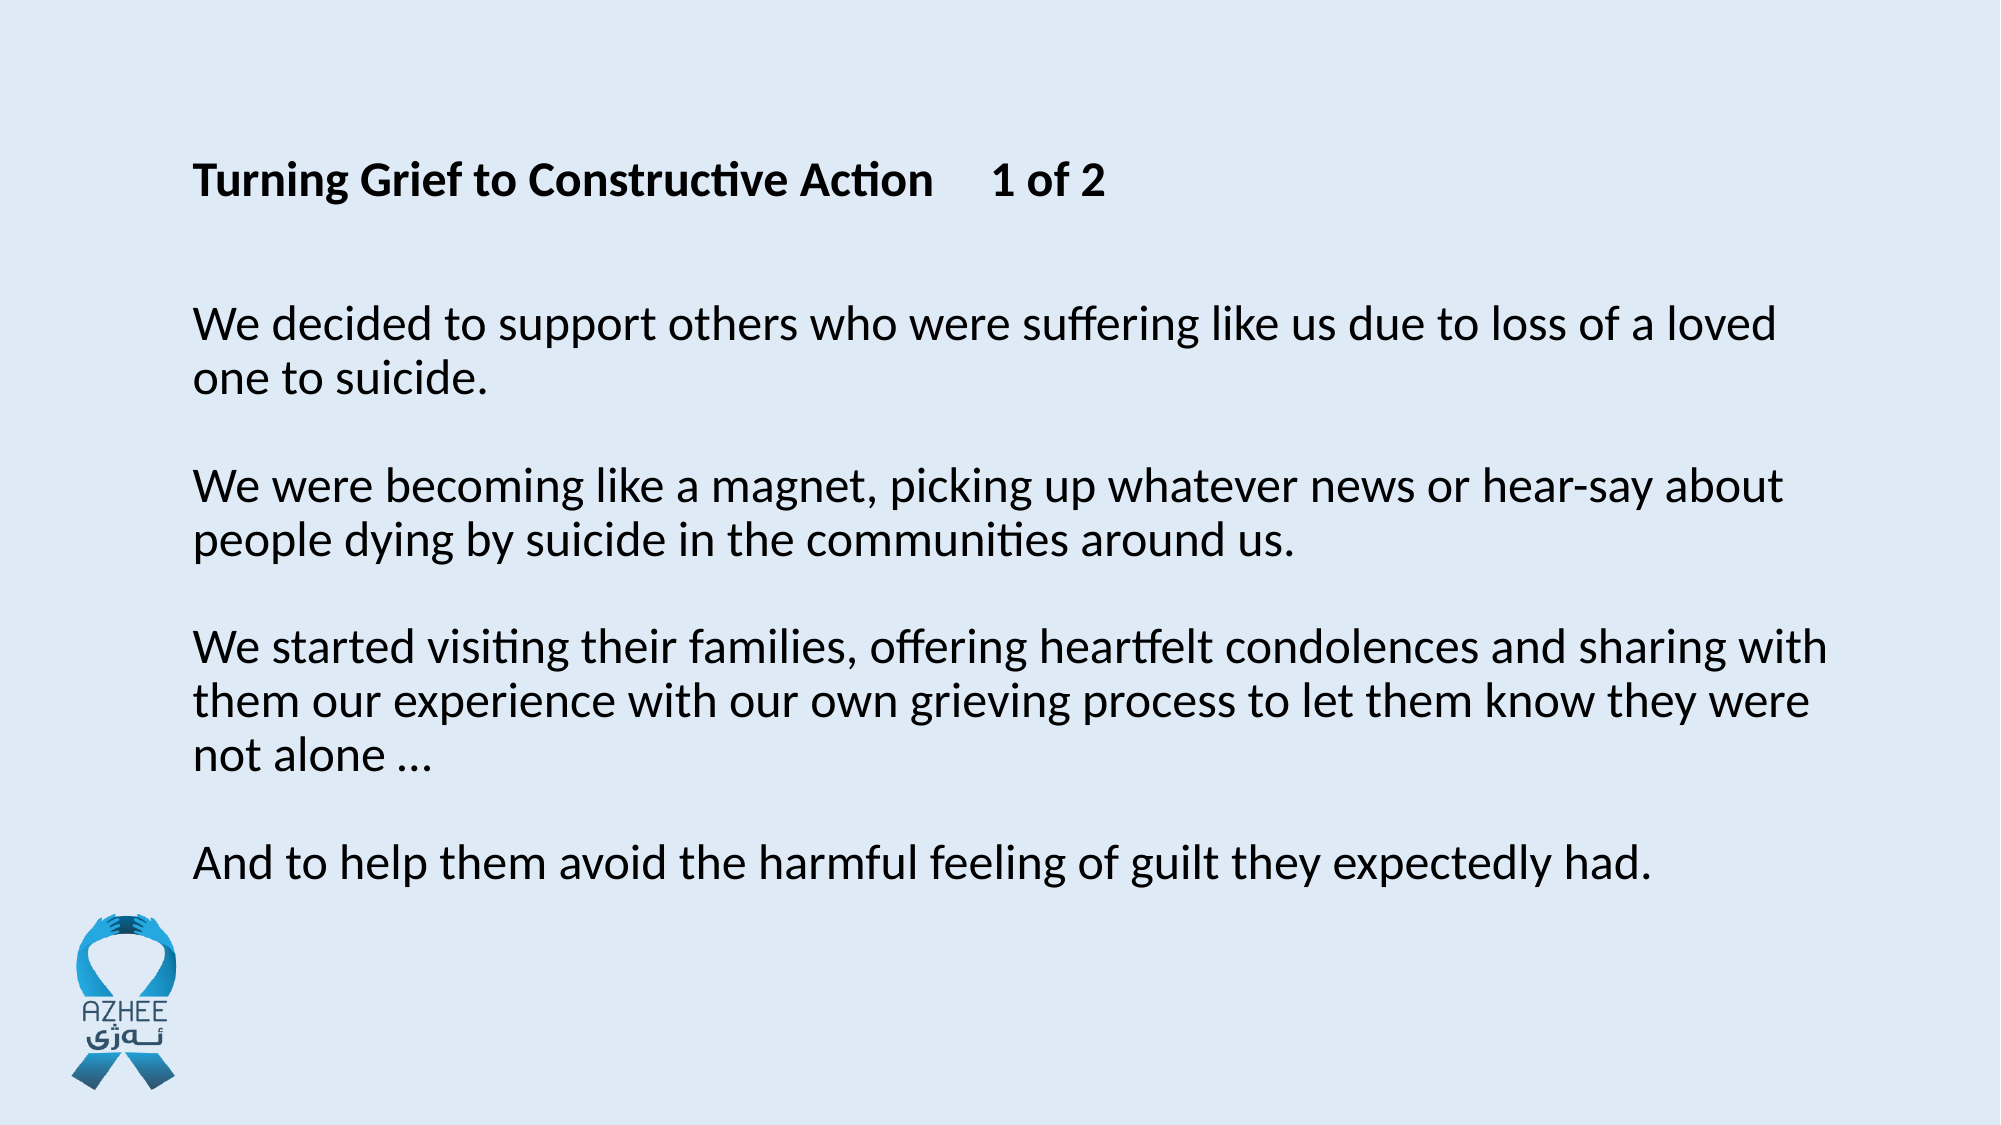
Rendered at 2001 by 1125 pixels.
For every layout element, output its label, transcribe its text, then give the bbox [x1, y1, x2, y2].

title We decided to support others who were suffering like us due to loss of a loved one to suicide. We were becoming like a magnet, picking up whatever news or hear-say about people dying by suicide in the communities around us. We started visiting their families, offering heartfelt condolences and sharing with them our experience with our own grieving process to let them know they were not alone … And to help them avoid the harmful feeling of guilt they expectedly had. [177, 287, 1853, 899]
text_box Turning Grief to Constructive Action 1 of 2 [177, 130, 1853, 216]
picture [69, 914, 178, 1095]
